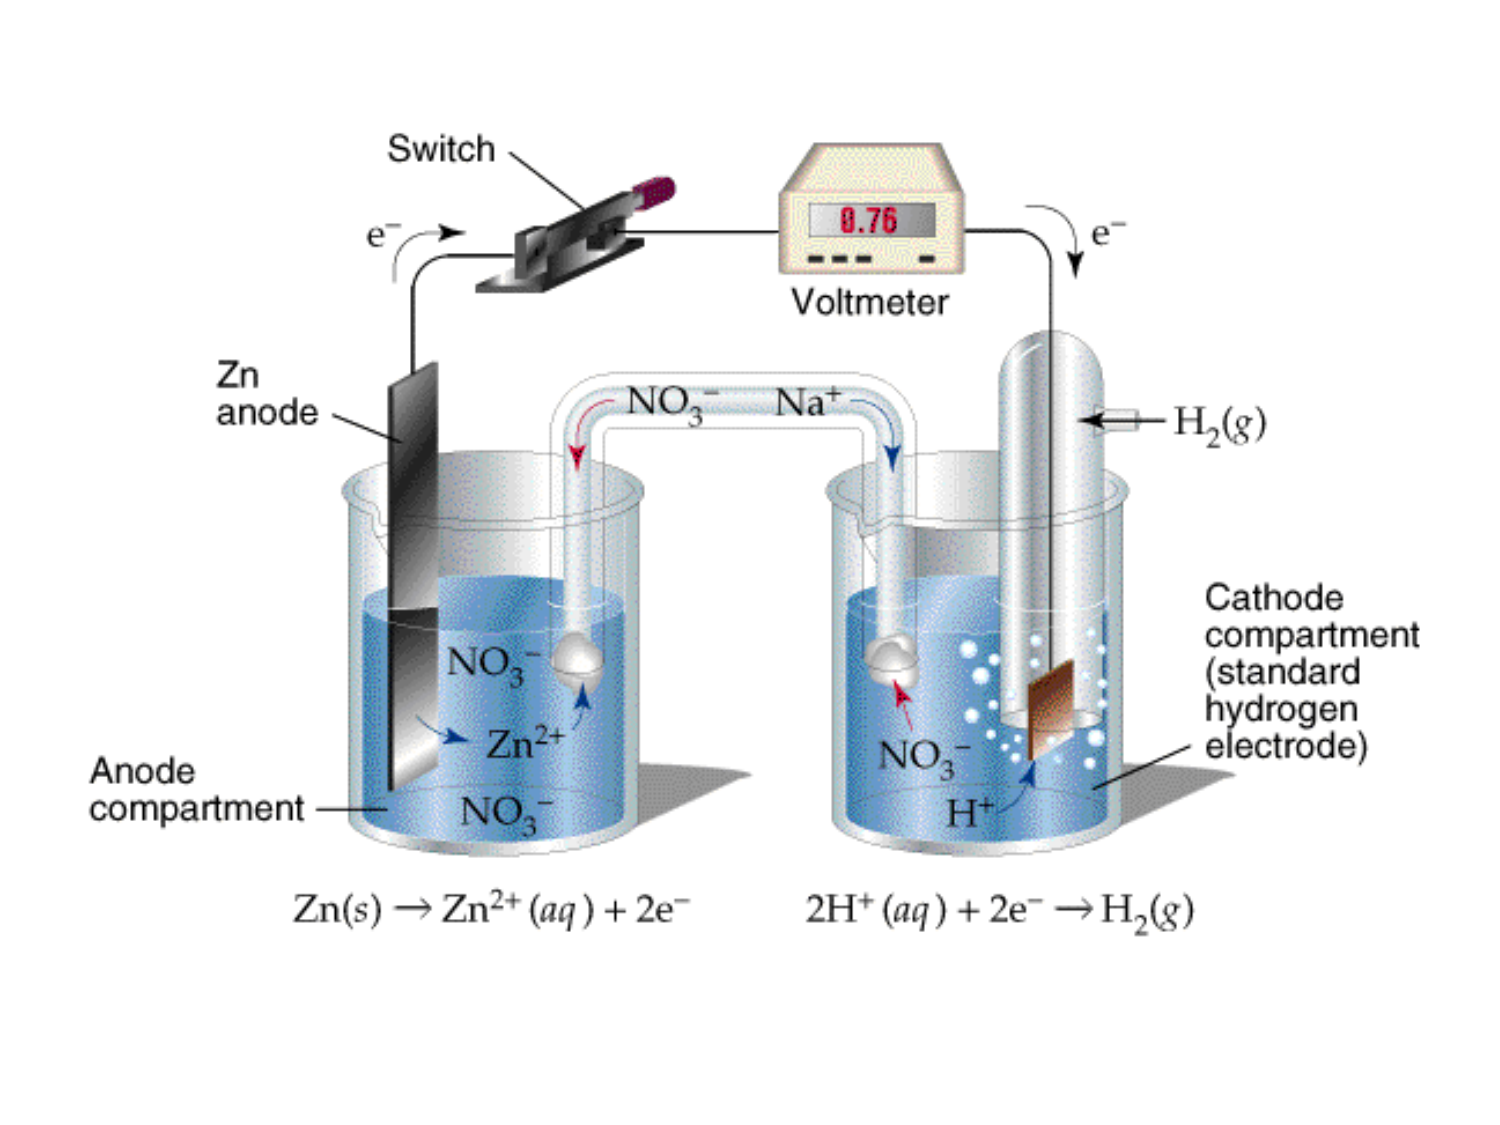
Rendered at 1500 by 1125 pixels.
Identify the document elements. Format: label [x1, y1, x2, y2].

picture [62, 74, 1451, 1000]
